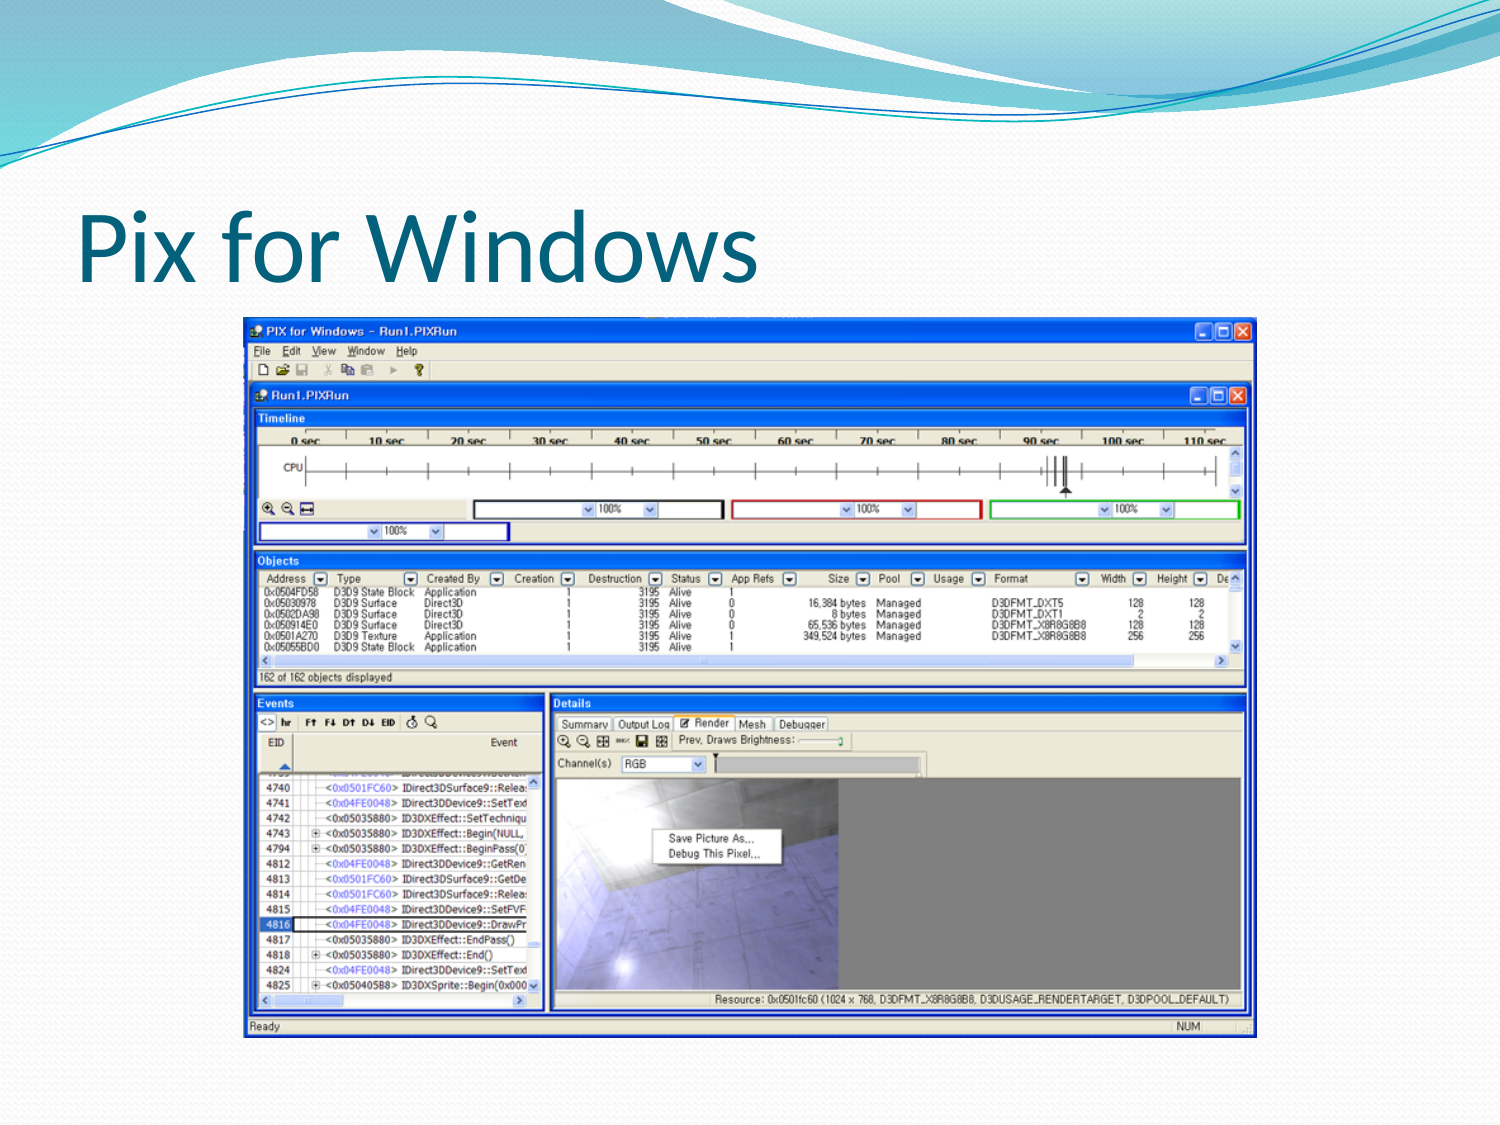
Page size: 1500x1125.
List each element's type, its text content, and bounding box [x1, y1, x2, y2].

title Pix for Windows [75, 115, 1425, 303]
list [243, 317, 1257, 1038]
